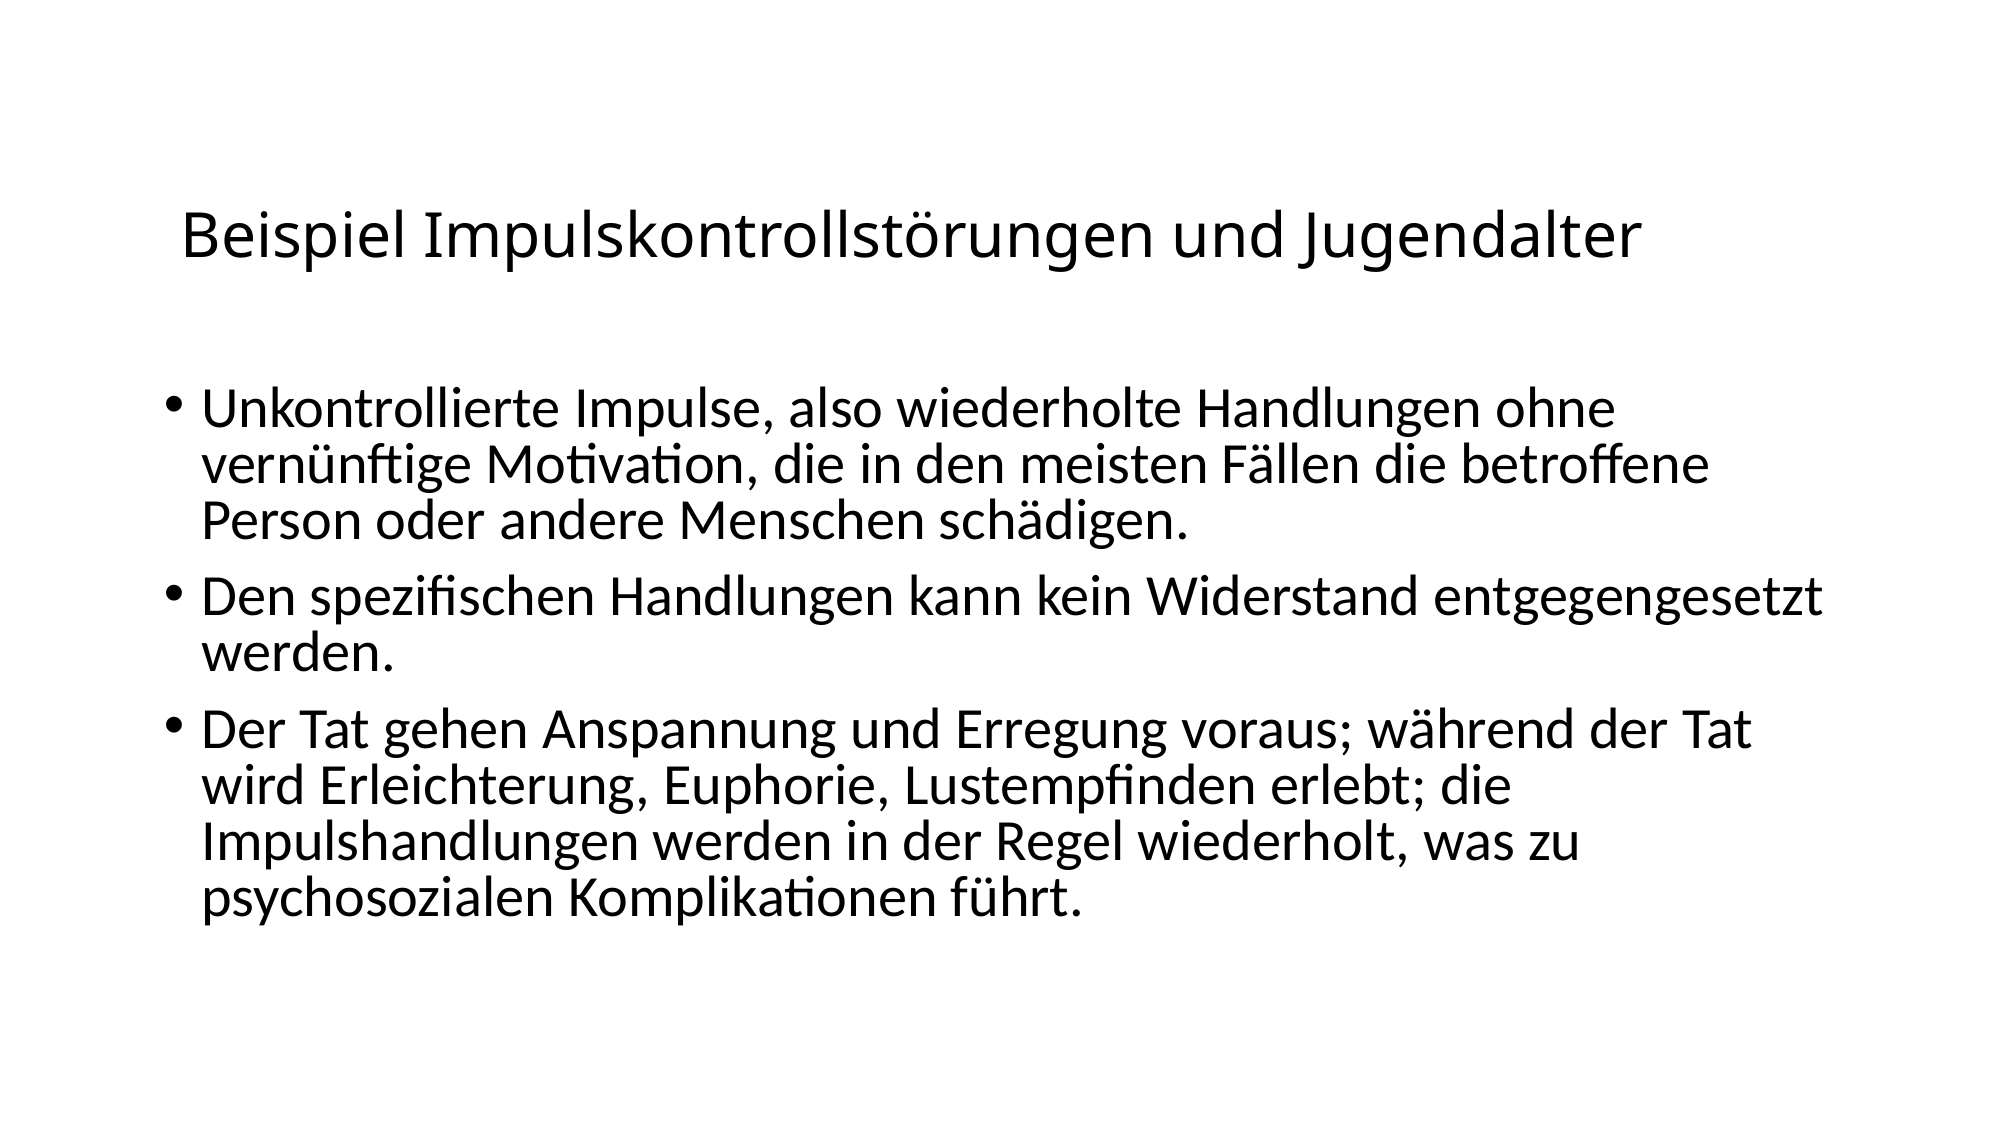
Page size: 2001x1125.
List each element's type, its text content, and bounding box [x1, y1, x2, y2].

title Beispiel Impulskontrollstörungen und Jugendalter [165, 195, 1891, 355]
list Unkontrollierte Impulse, also wiederholte Handlungen ohne vernünftige Motivation, die in den meisten Fällen die betroffene Person oder andere Menschen schädigen. Den spezifischen Handlungen kann kein Widerstand entgegengesetzt werden. Der Tat gehen Anspannung und Erregung voraus; während der Tat wird Erleichterung, Euphorie, Lustempfinden erlebt; die Impulshandlungen werden in der Regel wiederholt, was zu psychosozialen Komplikationen führt. [149, 375, 1874, 1090]
